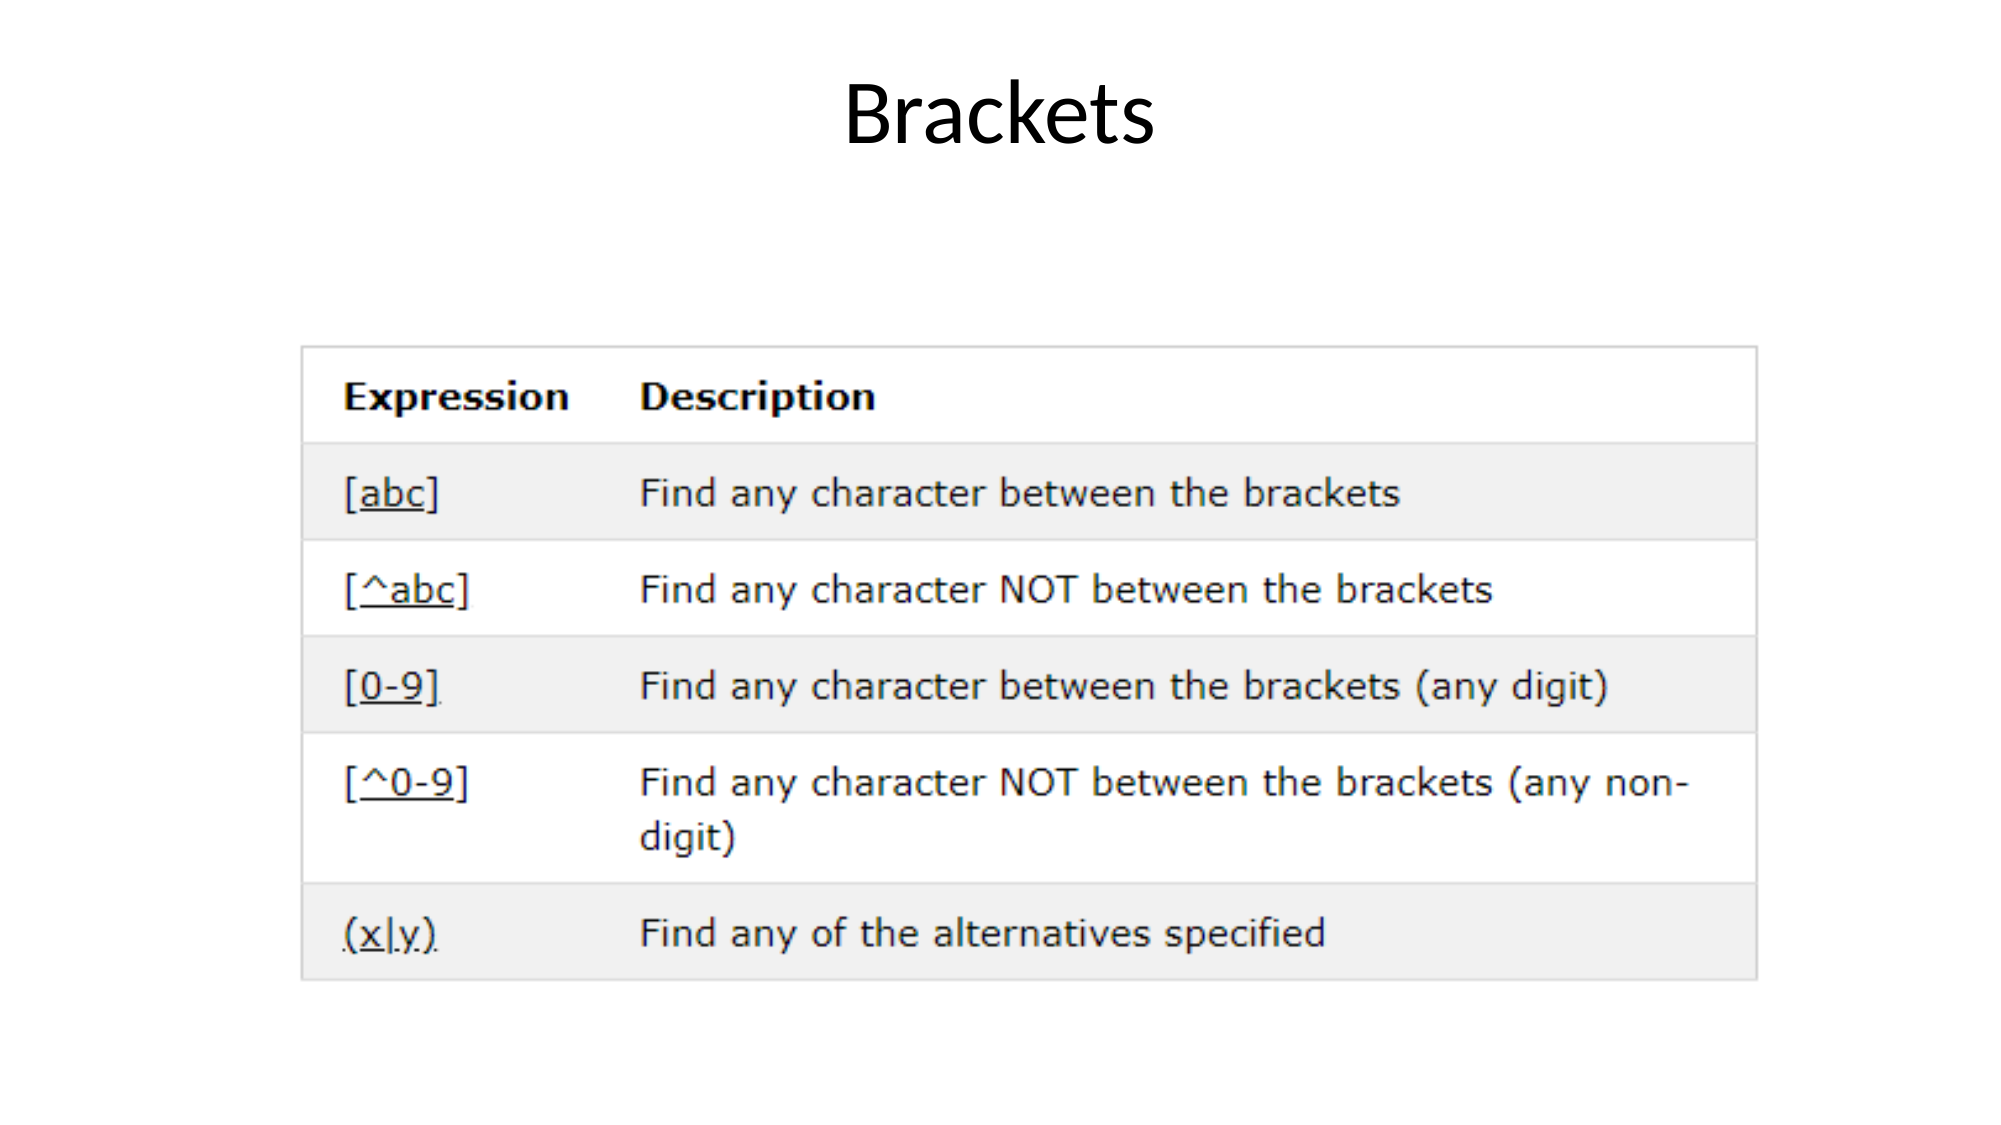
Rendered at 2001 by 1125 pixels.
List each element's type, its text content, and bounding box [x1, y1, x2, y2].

picture [294, 324, 1781, 999]
title Brackets [137, 59, 1863, 278]
